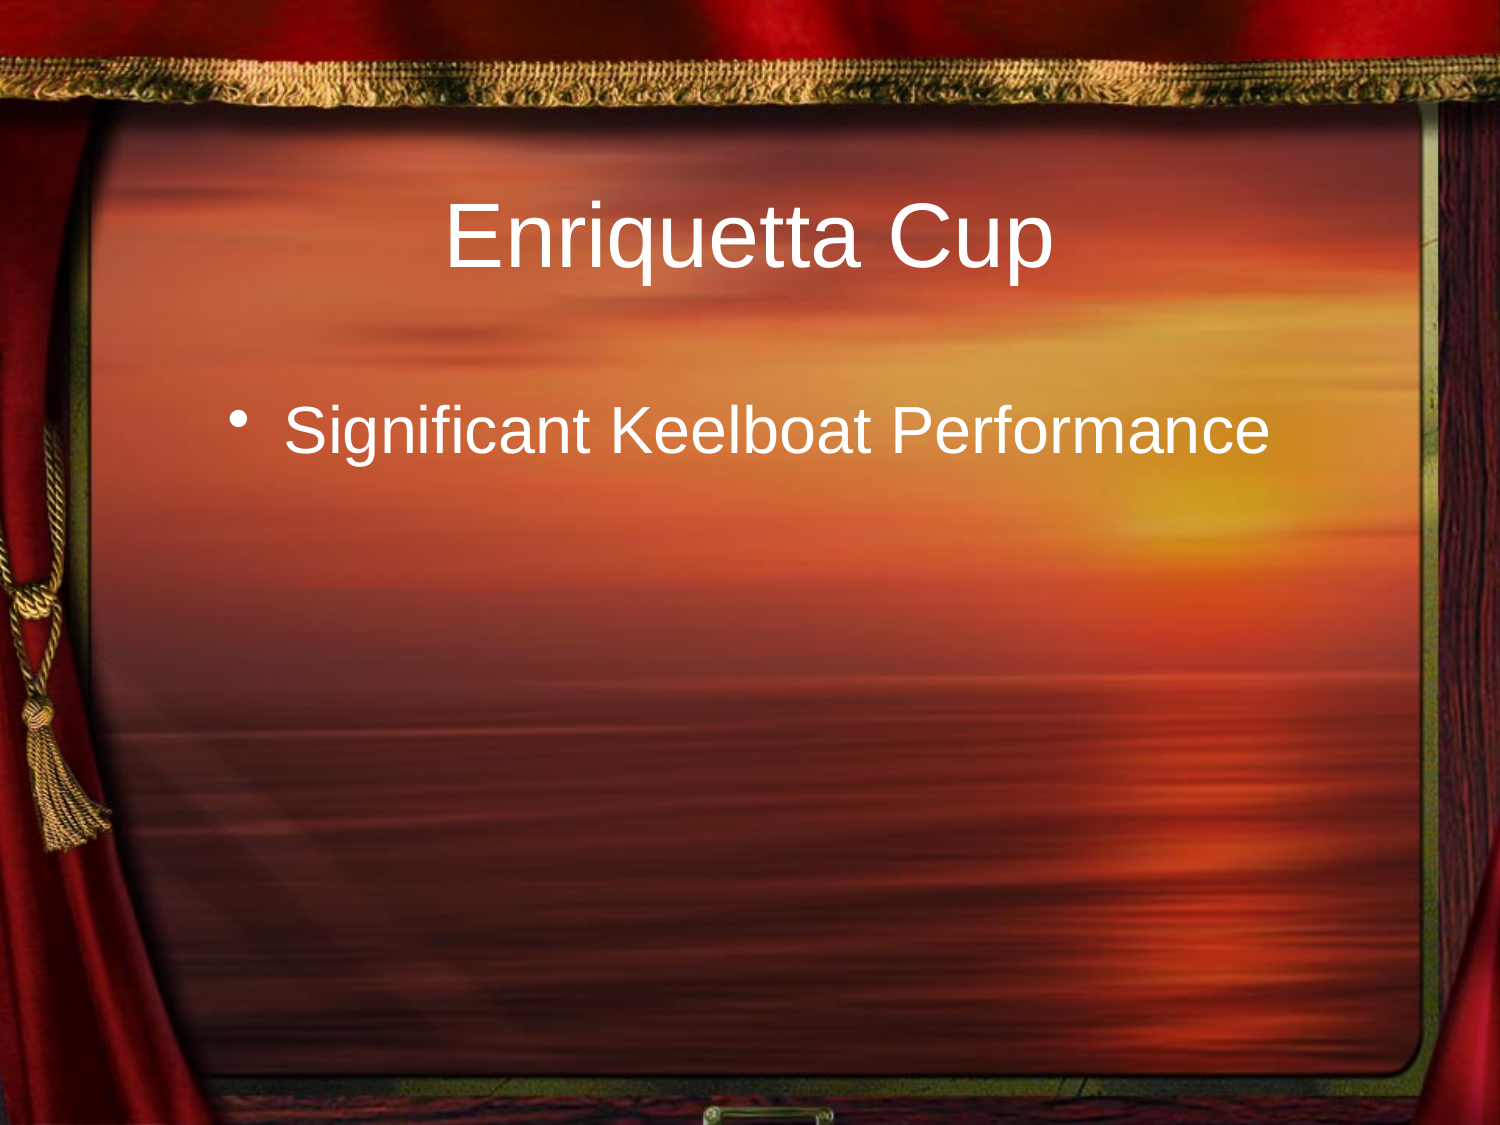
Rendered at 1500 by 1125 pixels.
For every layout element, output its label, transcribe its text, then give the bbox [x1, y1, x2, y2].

title Enriquetta Cup [75, 137, 1425, 325]
picture [0, 0, 1500, 1125]
list Significant Keelboat Performance [99, 379, 1400, 1047]
